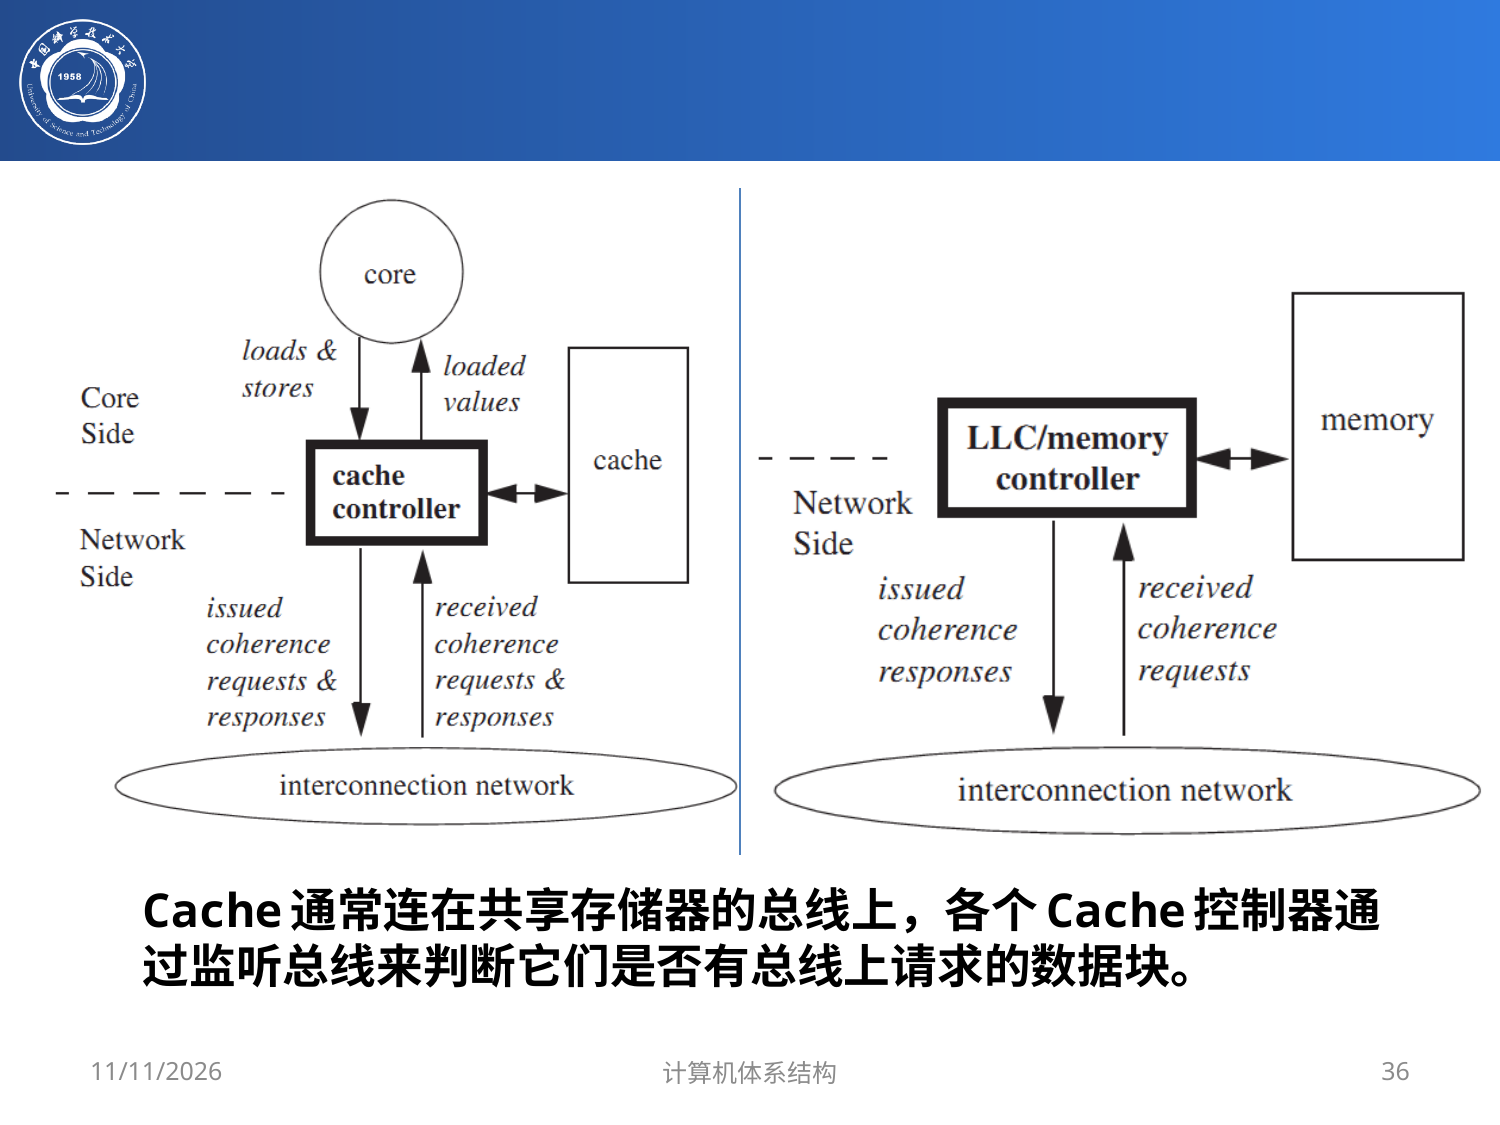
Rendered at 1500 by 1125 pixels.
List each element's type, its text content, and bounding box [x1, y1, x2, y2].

slide_number 36 [1074, 1042, 1425, 1103]
picture [0, 192, 739, 839]
picture [19, 19, 146, 145]
picture [739, 192, 1500, 879]
list Cache通常连在共享存储器的总线上，各个Cache控制器通过监听总线来判断它们是否有总线上请求的数据块。 [127, 872, 1432, 1003]
footer 计算机体系结构 [512, 1042, 988, 1103]
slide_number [75, 1042, 425, 1103]
